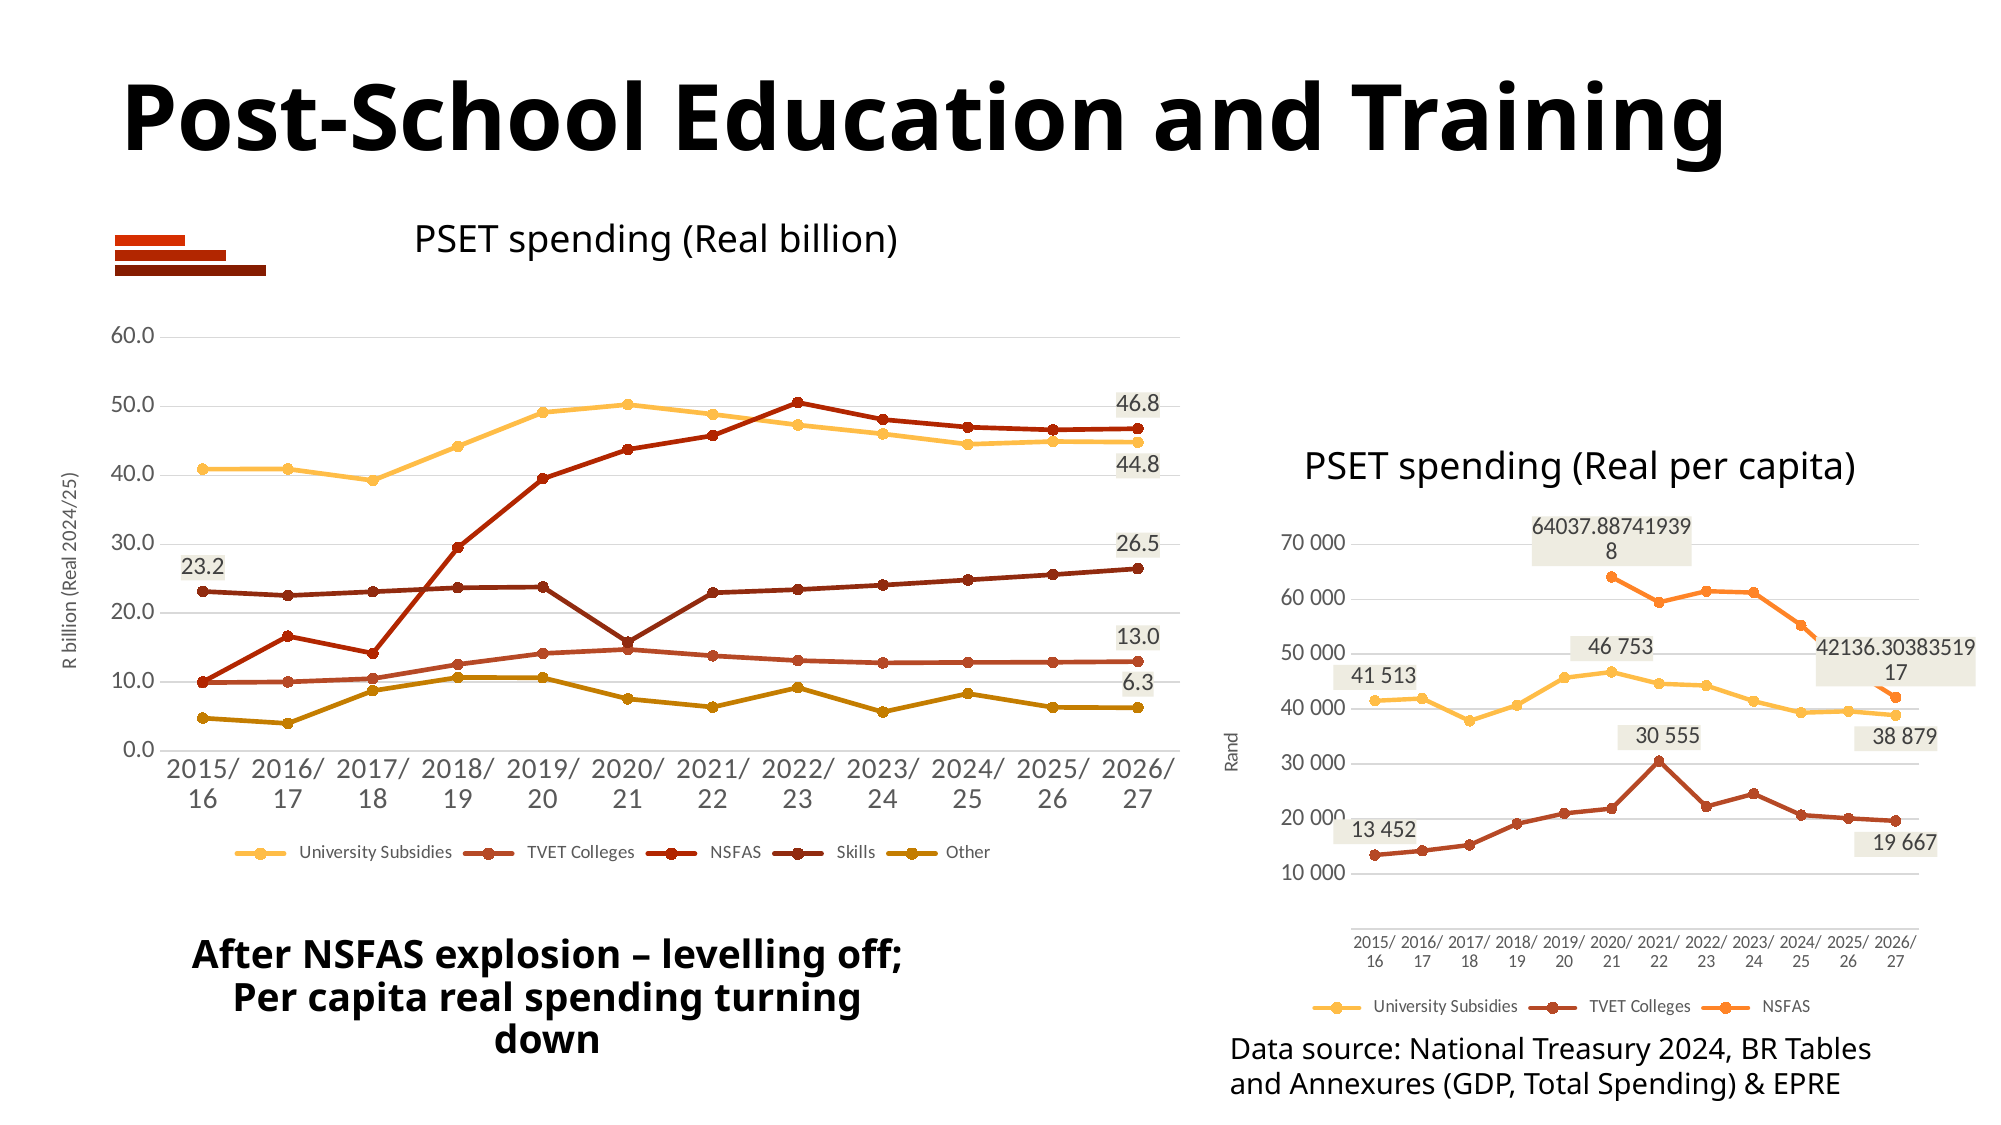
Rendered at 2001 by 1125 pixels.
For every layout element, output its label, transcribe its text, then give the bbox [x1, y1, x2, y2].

text_box Data source: National Treasury 2024, BR Tables and Annexures (GDP, Total Spending) & EPRE [1215, 1024, 1919, 1108]
text_box PSET spending (Real billion) [291, 197, 1021, 284]
text_box After NSFAS explosion – levelling off; Per capita real spending turning down [170, 926, 925, 1070]
chart [27, 313, 1977, 1024]
title Post-School Education and Training [105, 55, 1831, 188]
text_box PSET spending (Real per capita) [1215, 425, 1945, 511]
